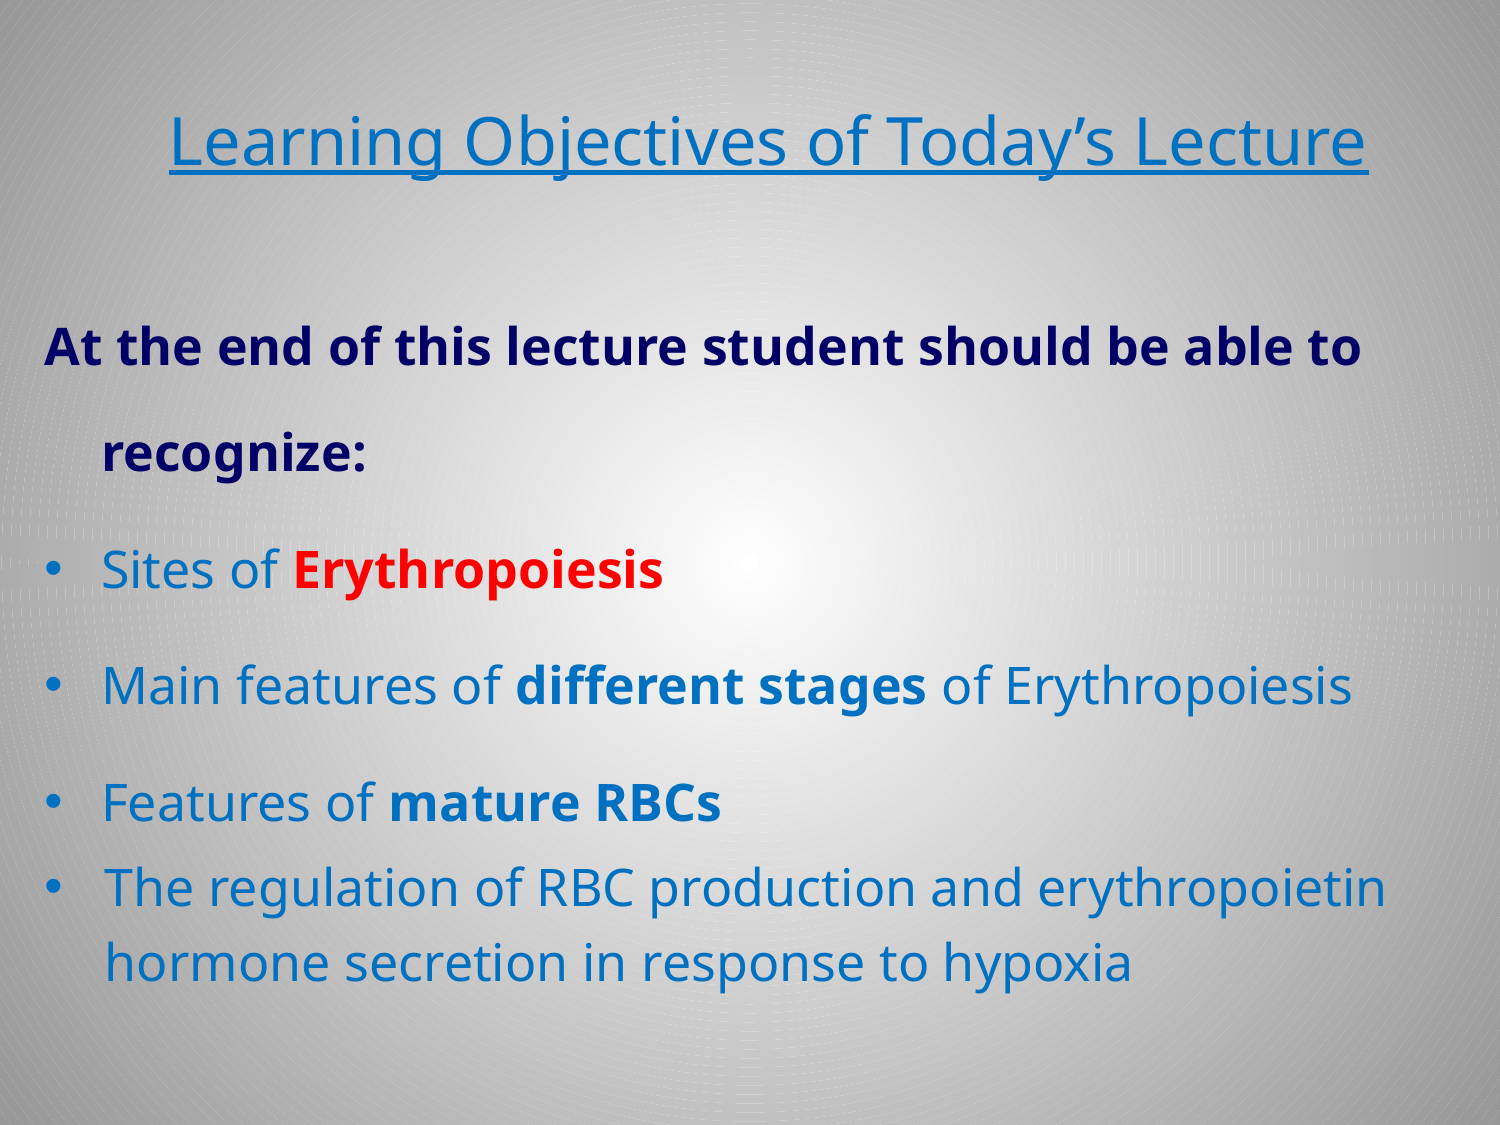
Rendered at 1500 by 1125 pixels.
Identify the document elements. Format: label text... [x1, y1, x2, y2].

title Learning Objectives of Today’s Lecture [37, 45, 1500, 233]
list At the end of this lecture student should be able to recognize: Sites of Erythropoiesis Main features of different stages of Erythropoiesis Features of mature RBCs The regulation of RBC production and erythropoietin hormone secretion in response to hypoxia [29, 262, 1500, 1005]
